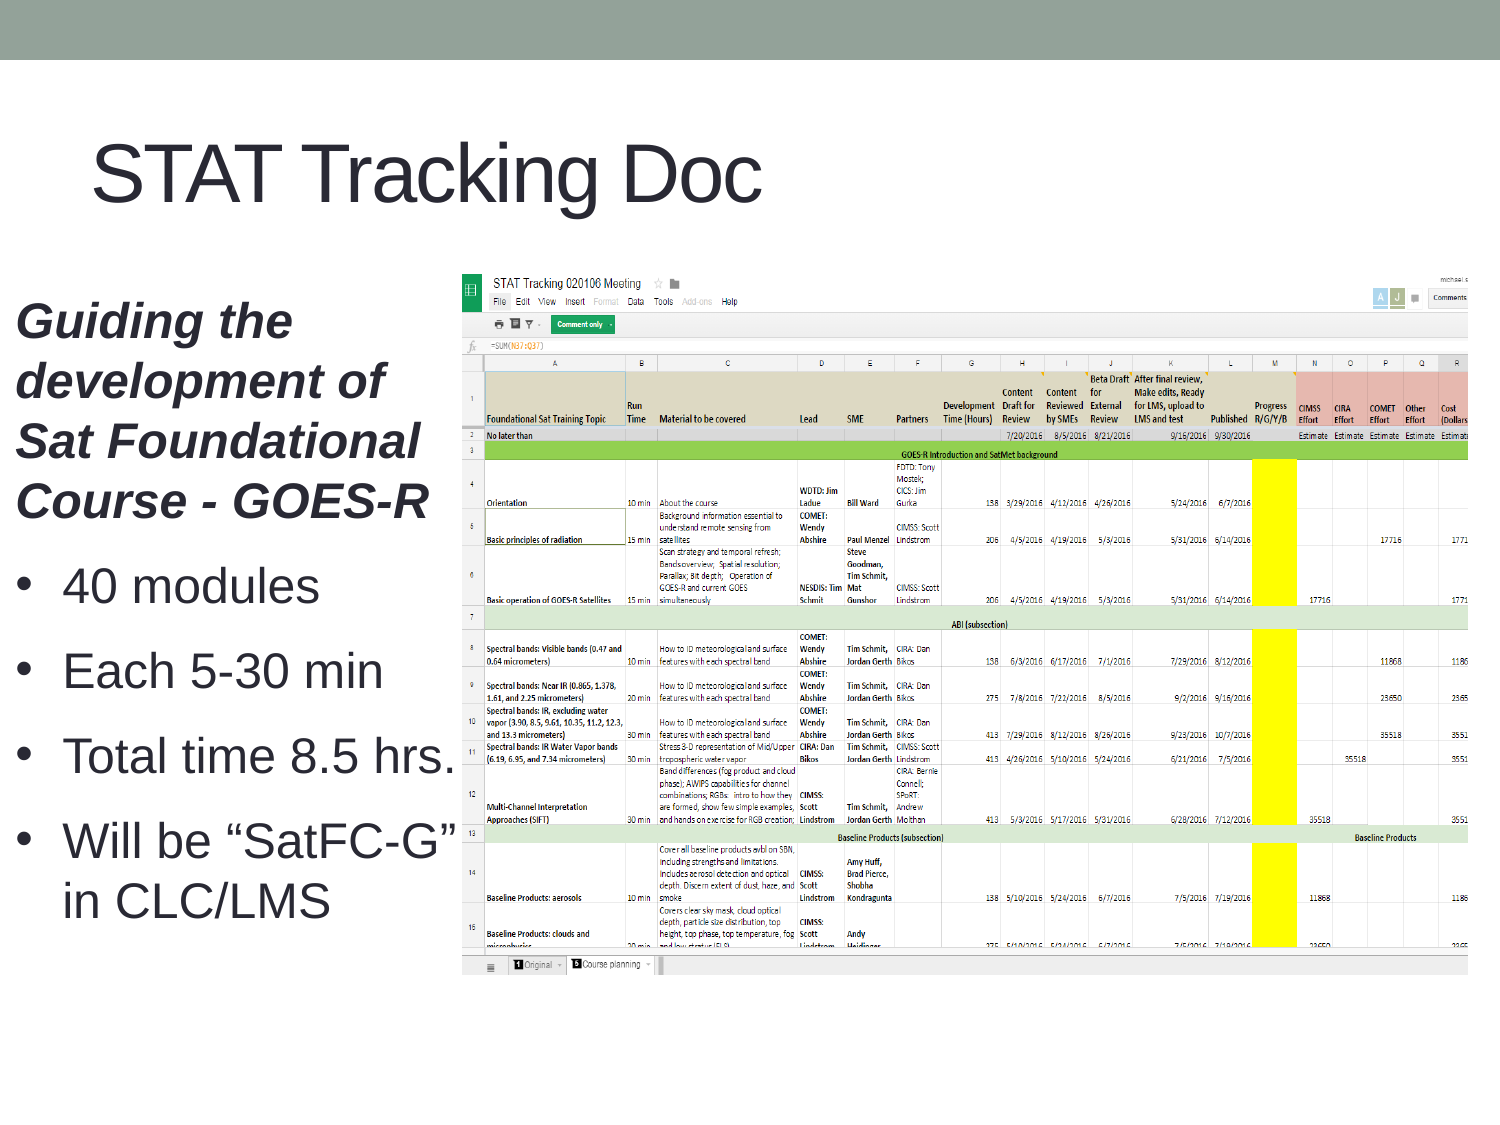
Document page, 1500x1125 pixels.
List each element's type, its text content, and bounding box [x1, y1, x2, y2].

text_box Guiding the development of Sat Foundational Course - GOES-R 40 modules Each 5-30 min Total time 8.5 hrs. Will be “SatFC-G” in CLC/LMS [0, 280, 459, 936]
picture [462, 274, 1469, 976]
title STAT Tracking Doc [75, 87, 1425, 250]
